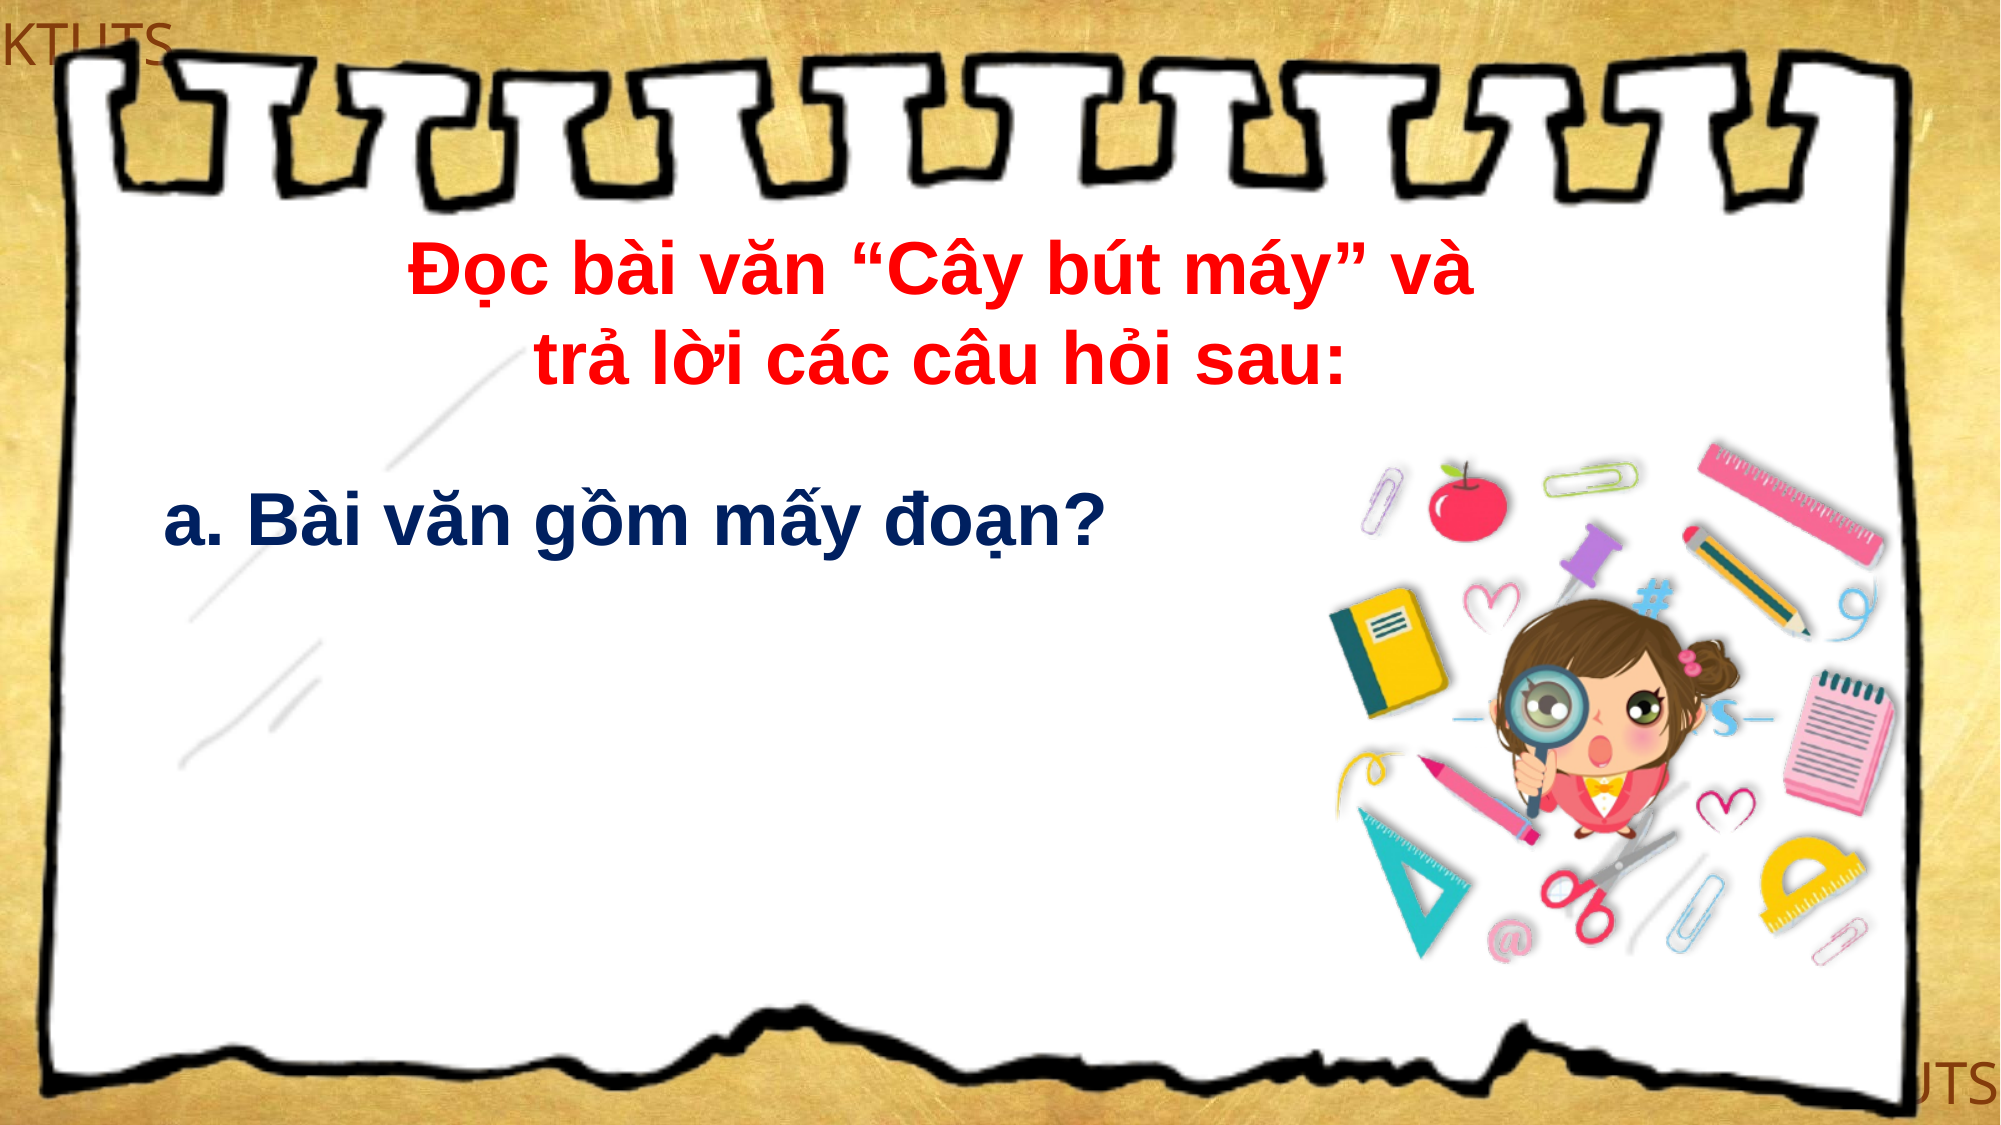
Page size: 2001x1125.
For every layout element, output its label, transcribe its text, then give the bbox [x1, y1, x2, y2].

text_box a. Bài văn gồm mấy đoạn? [143, 460, 1305, 571]
text_box Đọc bài văn “Cây bút máy” và trả lời các câu hỏi sau: [376, 212, 1507, 407]
picture [0, 0, 2001, 1125]
